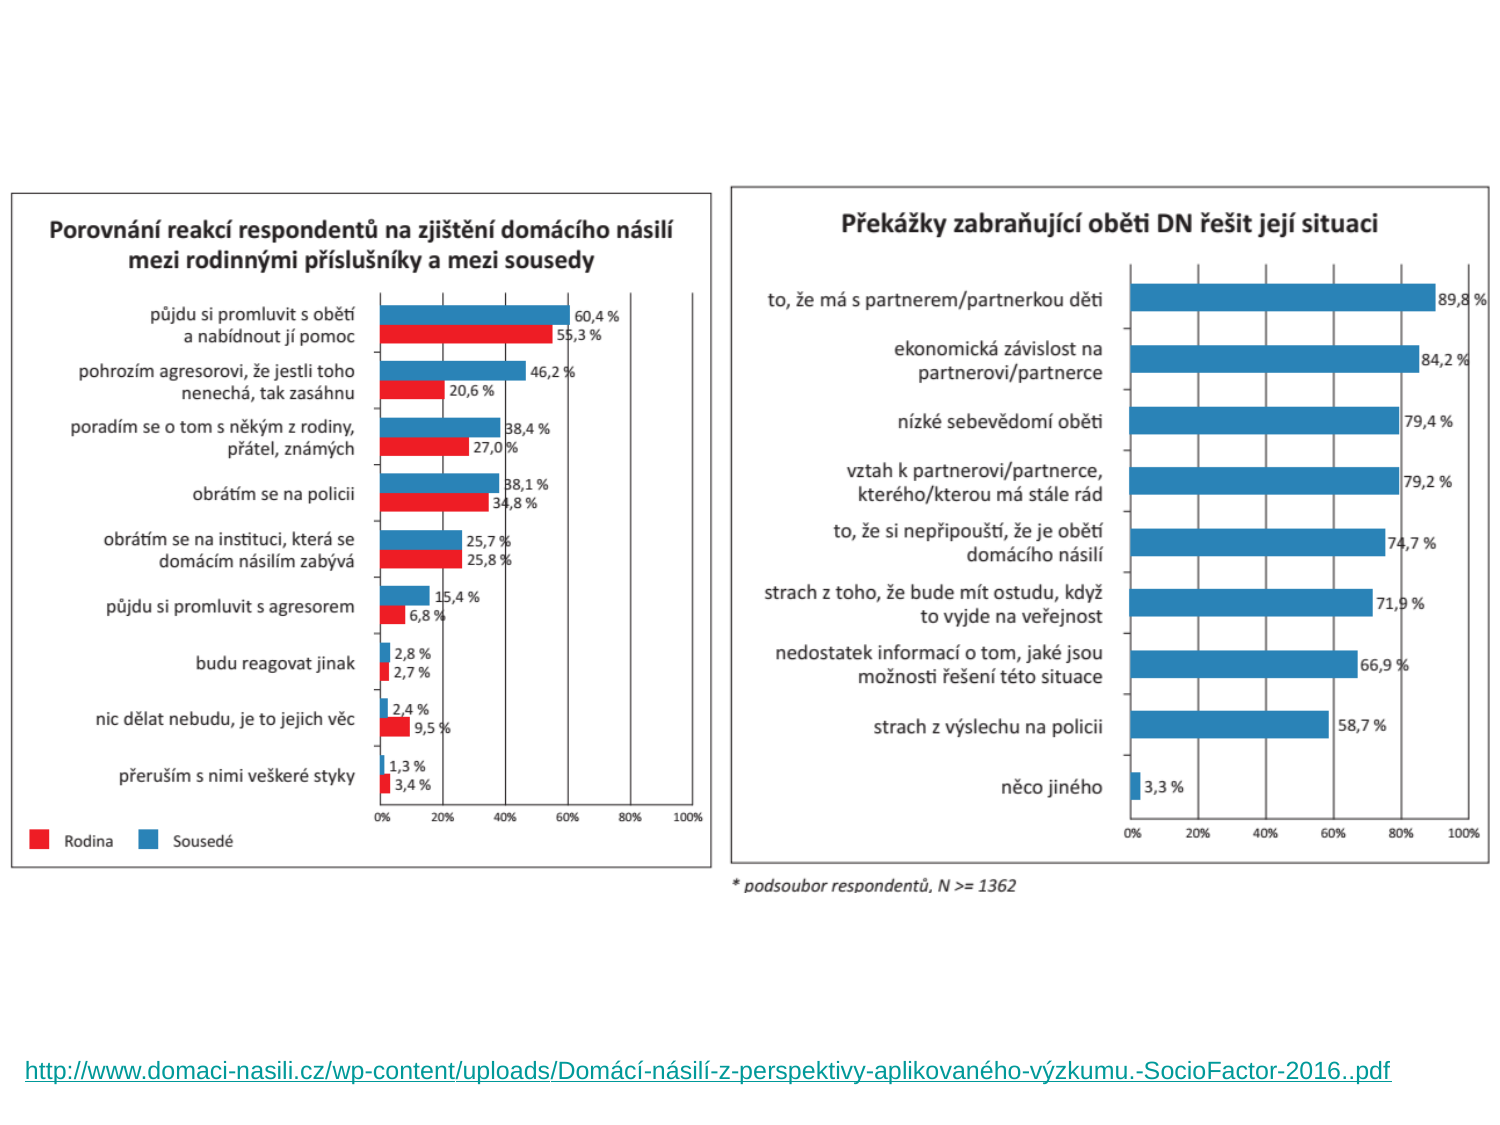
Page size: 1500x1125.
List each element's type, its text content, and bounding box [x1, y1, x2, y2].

picture [726, 172, 1496, 893]
picture [4, 187, 715, 870]
text_box http://www.domaci-nasili.cz/wp-content/uploads/Domácí-násilí-z-perspektivy-aplikovaného-výzkumu.-SocioFactor-2016..pdf [10, 1046, 1500, 1092]
